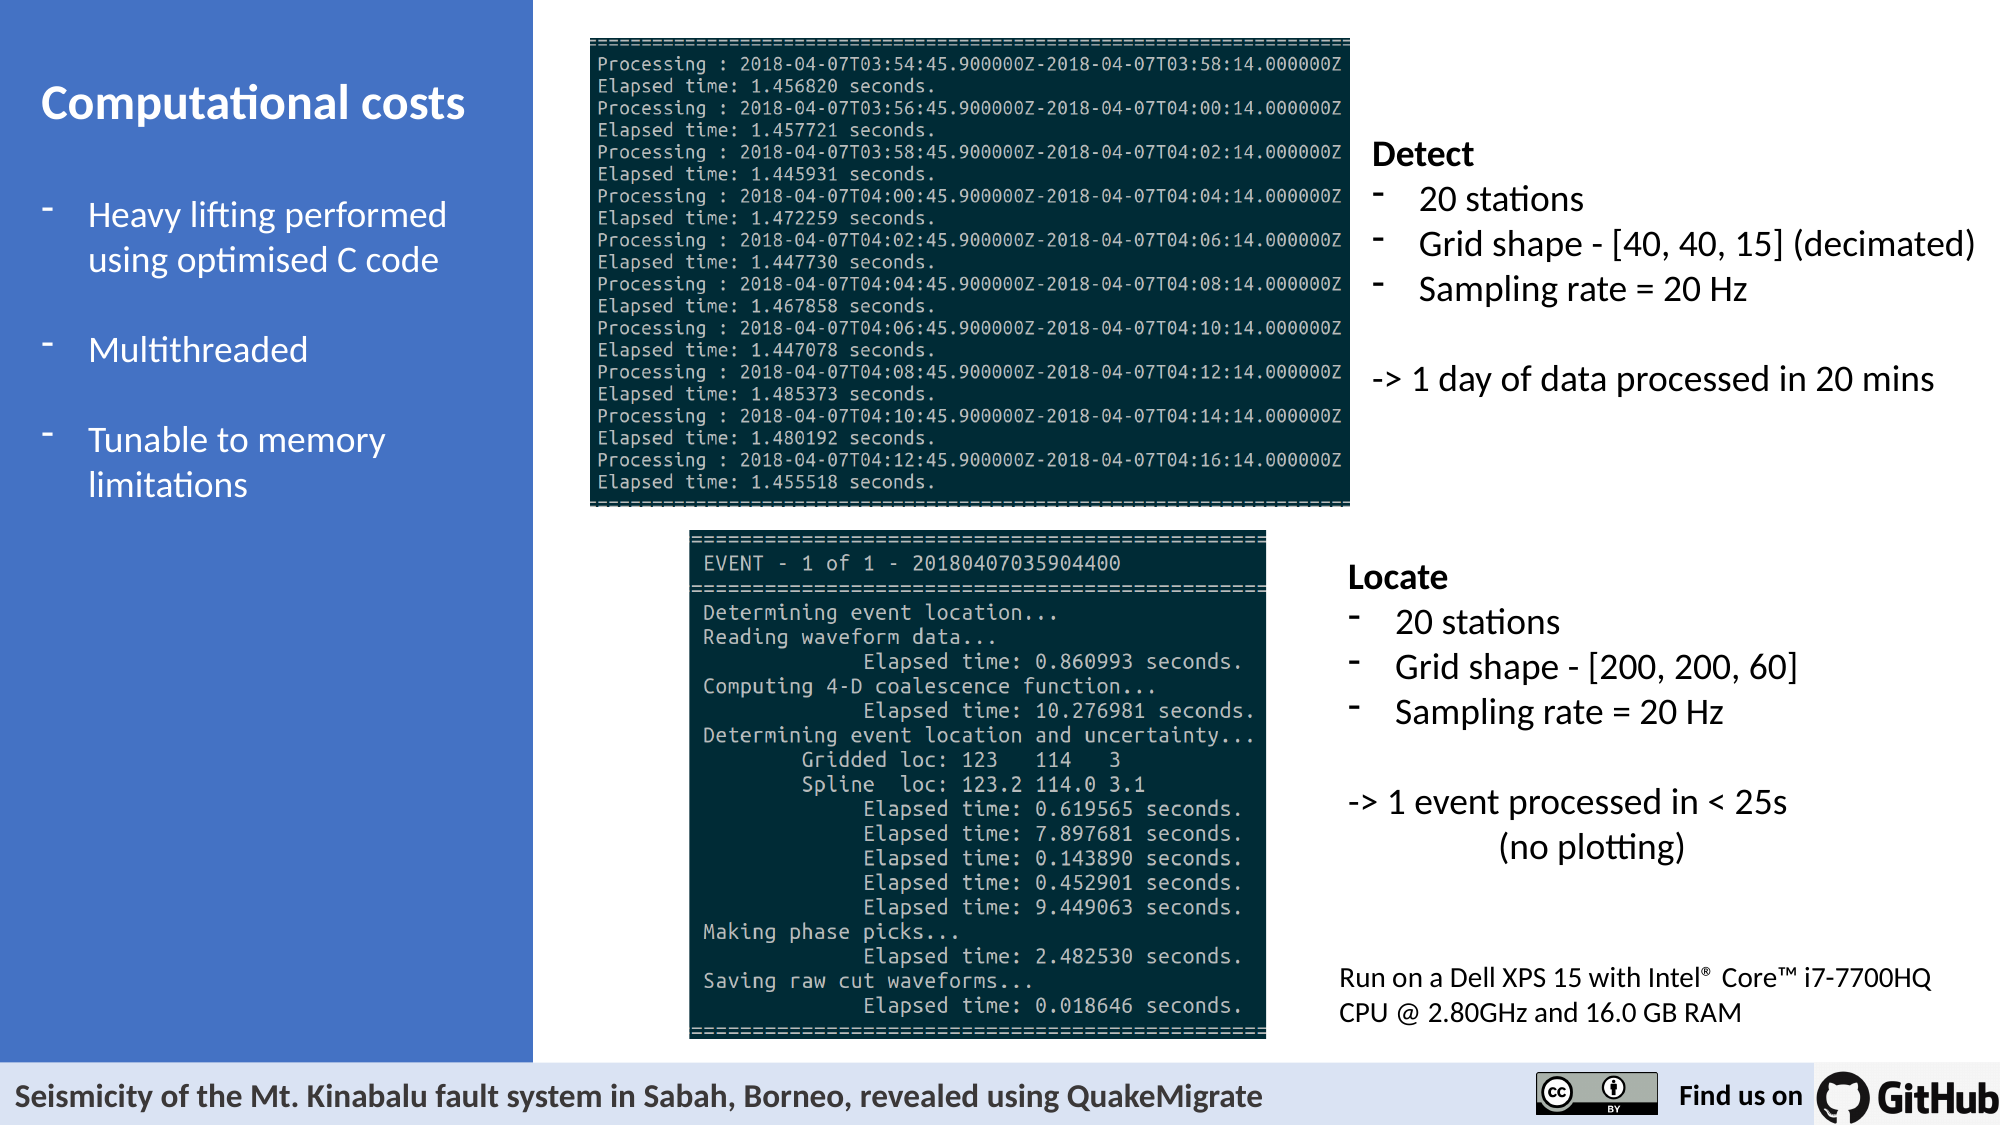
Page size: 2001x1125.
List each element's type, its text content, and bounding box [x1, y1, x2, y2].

picture [746, 556, 750, 570]
picture [979, 556, 983, 569]
picture [1184, 805, 1191, 815]
picture [1236, 322, 1241, 334]
picture [902, 879, 911, 893]
picture [600, 212, 606, 224]
picture [892, 905, 898, 914]
picture [1000, 659, 1009, 666]
picture [1179, 366, 1187, 378]
picture [732, 729, 738, 742]
picture [785, 256, 793, 267]
picture [908, 342, 913, 356]
picture [867, 557, 873, 570]
picture [600, 124, 606, 136]
picture [1224, 702, 1230, 717]
picture [939, 975, 947, 987]
picture [865, 949, 874, 963]
picture [908, 430, 913, 444]
text_box Run on a Dell XPS 15 with Intel® Core™ i7-7700HQ CPU @ 2.80GHz and 16.0 GB RAM [1324, 950, 1968, 1036]
picture [1026, 556, 1032, 564]
picture [1073, 658, 1080, 667]
picture [623, 348, 628, 356]
picture [632, 304, 637, 315]
picture [896, 454, 902, 466]
picture [987, 707, 995, 717]
picture [1245, 454, 1253, 465]
picture [705, 925, 713, 938]
picture [767, 928, 775, 941]
picture [774, 432, 782, 443]
picture [819, 977, 825, 987]
picture [1000, 708, 1009, 715]
picture [873, 278, 881, 290]
picture [774, 300, 782, 311]
picture [1179, 454, 1187, 466]
picture [902, 904, 911, 918]
picture [667, 298, 672, 312]
picture [752, 280, 760, 287]
picture [700, 325, 705, 337]
picture [754, 977, 760, 987]
picture [807, 190, 815, 201]
picture [1209, 707, 1215, 717]
picture [1149, 908, 1156, 914]
picture [600, 256, 606, 268]
picture [757, 683, 762, 693]
picture [1101, 656, 1107, 665]
picture [1072, 366, 1077, 378]
picture [904, 683, 910, 693]
picture [877, 997, 881, 1011]
picture [1222, 958, 1230, 963]
picture [705, 728, 710, 742]
picture [752, 324, 760, 331]
picture [873, 454, 881, 466]
picture [1063, 851, 1070, 865]
picture [966, 610, 971, 619]
picture [742, 977, 747, 987]
picture [1210, 800, 1217, 815]
picture [1065, 777, 1069, 791]
picture [926, 659, 935, 665]
picture [807, 366, 815, 377]
picture [908, 474, 913, 488]
picture [1061, 753, 1070, 766]
picture [1114, 559, 1119, 567]
picture [1245, 278, 1253, 289]
picture [964, 704, 971, 716]
picture [623, 436, 628, 444]
picture [1064, 726, 1070, 742]
picture [774, 388, 782, 399]
picture [987, 805, 995, 815]
picture [1112, 949, 1118, 957]
picture [865, 928, 874, 942]
picture [1212, 190, 1220, 201]
picture [791, 928, 797, 942]
picture [903, 977, 910, 987]
picture [927, 278, 935, 290]
picture [916, 782, 923, 791]
text_box Find us on [1621, 1069, 1813, 1119]
picture [754, 476, 760, 488]
picture [1212, 947, 1217, 963]
picture [1245, 322, 1253, 333]
picture [880, 850, 885, 865]
picture [1101, 877, 1107, 886]
picture [719, 435, 727, 441]
picture [805, 556, 812, 570]
picture [892, 856, 898, 865]
picture [1197, 879, 1205, 889]
picture [902, 953, 911, 967]
picture [667, 474, 672, 488]
picture [600, 344, 607, 356]
picture [843, 751, 848, 766]
picture [873, 322, 881, 334]
picture [1203, 410, 1209, 422]
picture [982, 324, 990, 331]
picture [754, 388, 760, 400]
picture [831, 562, 837, 570]
picture [1041, 1001, 1046, 1009]
picture [754, 432, 760, 444]
picture [941, 947, 947, 963]
picture [902, 855, 909, 869]
picture [852, 679, 857, 693]
picture [1203, 366, 1209, 378]
picture [1160, 881, 1168, 887]
picture [1113, 366, 1122, 378]
picture [926, 880, 935, 886]
picture [807, 234, 815, 245]
picture [700, 457, 705, 469]
picture [873, 366, 881, 378]
picture [941, 898, 947, 914]
picture [1072, 410, 1077, 422]
picture [792, 977, 799, 987]
picture [804, 923, 809, 938]
picture [765, 454, 771, 466]
picture [1179, 190, 1187, 202]
picture [865, 802, 872, 815]
picture [1236, 454, 1241, 466]
picture [987, 879, 995, 889]
picture [1114, 657, 1119, 667]
picture [964, 802, 971, 814]
picture [877, 702, 881, 716]
picture [879, 751, 885, 766]
picture [1245, 366, 1253, 377]
picture [877, 874, 881, 888]
picture [908, 298, 913, 312]
picture [769, 679, 775, 693]
picture [1236, 366, 1241, 378]
picture [964, 876, 971, 888]
picture [752, 192, 760, 199]
picture [954, 977, 960, 985]
picture [865, 900, 874, 914]
picture [1203, 322, 1209, 334]
picture [820, 476, 825, 488]
picture [1137, 777, 1144, 791]
picture [806, 683, 812, 695]
picture [752, 148, 760, 155]
picture [831, 609, 836, 622]
picture [902, 707, 911, 721]
picture [1211, 874, 1217, 889]
picture [816, 781, 822, 795]
picture [939, 800, 947, 815]
picture [1113, 234, 1122, 246]
picture [1212, 410, 1220, 421]
text_box Seismicity of the Mt. Kinabalu fault system in Sabah, Borneo, revealed using QuakeMigrate [0, 1066, 1379, 1122]
picture [989, 777, 995, 785]
picture [828, 756, 833, 766]
picture [1236, 278, 1241, 290]
text_box [0, 0, 534, 1062]
picture [632, 391, 637, 403]
picture [1065, 949, 1069, 962]
picture [1113, 410, 1122, 422]
picture [1536, 1072, 1658, 1115]
picture [1114, 707, 1119, 716]
picture [1051, 777, 1057, 791]
picture [1000, 880, 1009, 887]
picture [667, 430, 672, 444]
picture [600, 476, 607, 488]
text_box Detect 20 stations Grid shape - [40, 40, 15] (decimated) Sampling rate = 20 Hz -> 1 day of data processed in 20 mins [1357, 121, 2000, 407]
picture [941, 702, 947, 717]
picture [807, 410, 815, 421]
picture [1114, 878, 1119, 886]
picture [774, 344, 782, 355]
picture [700, 61, 705, 73]
picture [719, 479, 727, 485]
picture [1160, 660, 1168, 666]
picture [1113, 322, 1122, 334]
picture [1041, 657, 1046, 665]
picture [1061, 876, 1070, 889]
picture [927, 322, 935, 334]
picture [754, 344, 760, 356]
picture [667, 342, 672, 356]
picture [1026, 461, 1034, 466]
picture [632, 348, 637, 359]
picture [700, 193, 705, 205]
picture [623, 392, 628, 400]
picture [765, 278, 771, 290]
picture [769, 977, 775, 990]
picture [785, 344, 793, 355]
picture [1037, 804, 1046, 815]
picture [927, 190, 935, 202]
picture [754, 556, 763, 570]
picture [667, 386, 672, 400]
picture [1039, 732, 1045, 742]
picture [1212, 324, 1220, 331]
picture [700, 105, 705, 117]
picture [1179, 322, 1187, 334]
picture [978, 729, 984, 742]
picture [1072, 322, 1077, 334]
picture [730, 556, 738, 570]
picture [1200, 707, 1206, 715]
picture [966, 732, 971, 742]
picture [1110, 904, 1119, 914]
picture [877, 653, 881, 667]
picture [1089, 902, 1094, 910]
picture [742, 683, 748, 697]
picture [1039, 778, 1045, 791]
picture [600, 432, 607, 444]
picture [1203, 454, 1209, 466]
picture [817, 756, 824, 766]
picture [1222, 908, 1230, 914]
picture [599, 454, 603, 466]
picture [1065, 900, 1069, 913]
picture [653, 435, 661, 441]
picture [632, 435, 637, 447]
picture [809, 432, 814, 444]
picture [807, 322, 815, 333]
picture [927, 234, 935, 246]
picture [975, 977, 984, 987]
picture [742, 928, 747, 938]
picture [653, 479, 661, 485]
picture [1184, 855, 1191, 865]
picture [752, 368, 760, 375]
picture [700, 413, 705, 425]
picture [840, 929, 849, 935]
text_box Locate 20 stations Grid shape - [200, 200, 60] Sampling rate = 20 Hz -> 1 event processed in < 25s (no plotting) [1333, 544, 1929, 875]
picture [700, 149, 705, 161]
picture [926, 858, 934, 865]
picture [1087, 859, 1094, 865]
picture [975, 805, 980, 814]
picture [1179, 234, 1187, 246]
picture [765, 410, 771, 422]
picture [1150, 729, 1156, 742]
picture [982, 412, 990, 419]
picture [803, 634, 812, 643]
picture [965, 777, 971, 791]
picture [1113, 454, 1122, 466]
picture [926, 708, 935, 714]
picture [1179, 410, 1187, 422]
picture [774, 476, 782, 487]
picture [1210, 849, 1217, 865]
picture [1245, 190, 1253, 201]
picture [982, 236, 990, 243]
picture [1041, 878, 1046, 886]
picture [1172, 708, 1181, 714]
picture [917, 756, 923, 766]
picture [1197, 805, 1205, 815]
text_box [0, 1062, 1813, 1125]
picture [623, 480, 628, 488]
picture [877, 825, 881, 839]
picture [904, 729, 910, 742]
picture [1162, 732, 1168, 742]
picture [819, 930, 824, 938]
picture [1113, 278, 1122, 290]
picture [1089, 803, 1094, 812]
picture [600, 300, 607, 312]
picture [600, 388, 607, 400]
picture [864, 758, 873, 764]
picture [1179, 278, 1187, 290]
picture [873, 410, 881, 422]
picture [927, 454, 935, 466]
picture [1245, 234, 1253, 245]
picture [700, 369, 705, 381]
picture [865, 975, 873, 983]
picture [700, 281, 705, 293]
picture [754, 928, 760, 938]
picture [982, 280, 990, 287]
picture [1089, 732, 1094, 742]
picture [623, 304, 628, 312]
text_box Computational costs Heavy lifting performed using optimised C code Multithreaded Tunable to memory limitations [26, 62, 521, 572]
picture [774, 212, 782, 223]
picture [865, 851, 874, 865]
picture [927, 366, 935, 378]
picture [941, 874, 947, 889]
picture [774, 256, 782, 267]
picture [807, 278, 815, 289]
picture [1098, 708, 1107, 716]
picture [902, 805, 909, 819]
picture [888, 978, 898, 987]
picture [873, 234, 881, 246]
picture [1072, 454, 1077, 466]
picture [765, 366, 771, 378]
picture [893, 709, 898, 717]
picture [1112, 777, 1118, 785]
picture [927, 410, 935, 422]
picture [752, 236, 760, 243]
picture [893, 659, 898, 668]
picture [752, 412, 760, 419]
picture [807, 454, 815, 465]
picture [765, 322, 771, 334]
picture [905, 278, 914, 290]
picture [1813, 1062, 2000, 1125]
picture [1037, 854, 1046, 865]
picture [893, 881, 898, 889]
picture [908, 386, 913, 400]
picture [831, 732, 836, 745]
picture [892, 954, 898, 963]
picture [1210, 734, 1216, 743]
picture [706, 556, 714, 570]
picture [873, 190, 881, 202]
picture [940, 556, 947, 570]
picture [855, 751, 861, 766]
picture [939, 849, 947, 865]
picture [754, 300, 760, 312]
picture [1212, 898, 1217, 914]
picture [982, 368, 990, 375]
picture [1236, 410, 1241, 422]
picture [1245, 410, 1253, 421]
picture [741, 556, 746, 570]
picture [632, 479, 637, 491]
picture [1038, 683, 1045, 693]
picture [1113, 190, 1122, 202]
picture [864, 609, 871, 619]
picture [700, 237, 705, 249]
picture [896, 410, 902, 422]
picture [865, 732, 871, 742]
picture [1072, 278, 1077, 290]
picture [600, 168, 606, 180]
picture [982, 148, 990, 155]
picture [982, 192, 990, 199]
